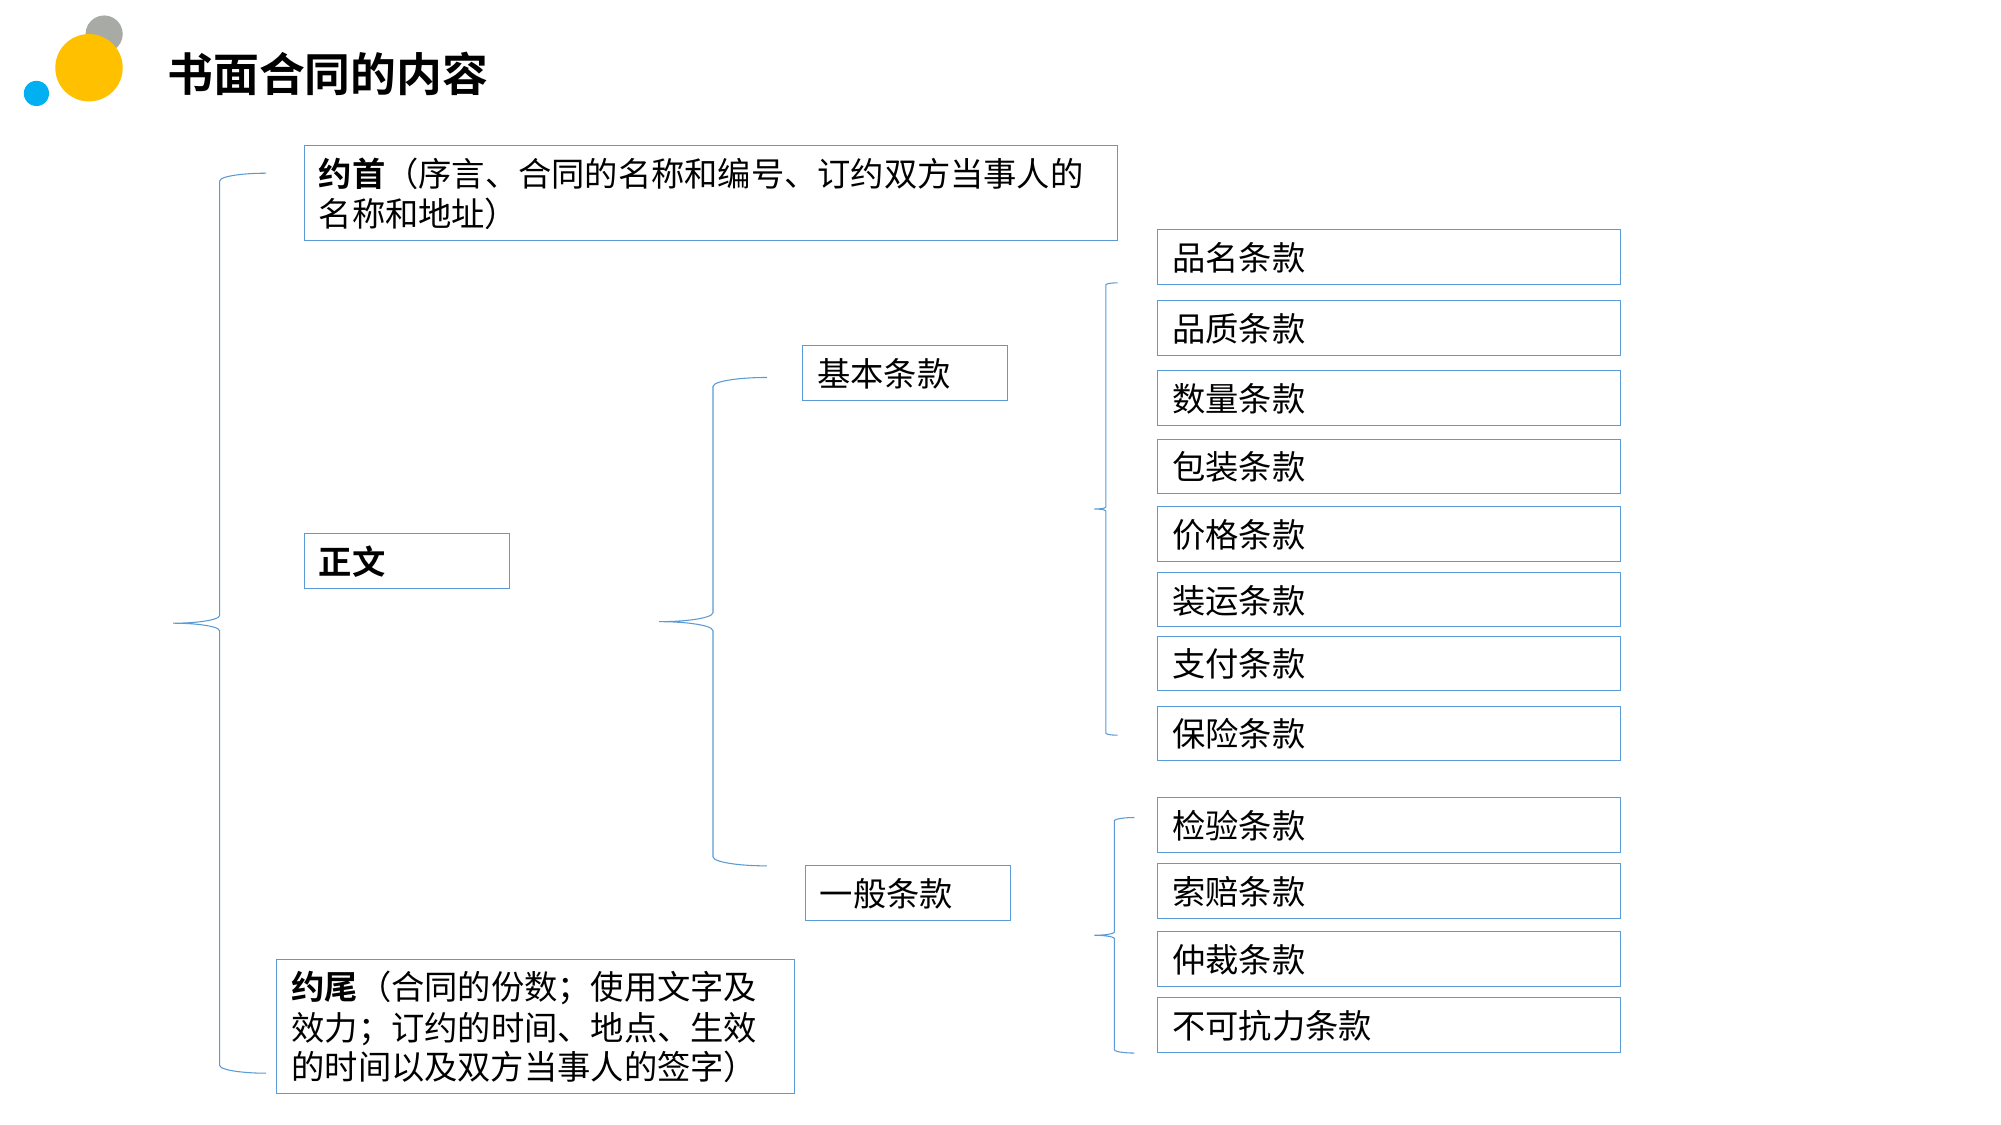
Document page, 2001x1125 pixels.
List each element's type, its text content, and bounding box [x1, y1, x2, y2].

text_box [659, 376, 767, 867]
text_box [1094, 816, 1135, 1054]
text_box 约首（序言、合同的名称和编号、订约双方当事人的名称和地址） [304, 145, 1118, 241]
text_box 一般条款 [805, 865, 1011, 921]
text_box 基本条款 [802, 345, 1008, 401]
text_box 不可抗力条款 [1157, 997, 1621, 1053]
text_box 品名条款 [1157, 229, 1621, 285]
text_box [173, 172, 267, 1074]
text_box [23, 15, 123, 107]
text_box 索赔条款 [1157, 863, 1621, 919]
text_box 价格条款 [1157, 506, 1621, 562]
text_box [1094, 282, 1118, 736]
text_box 装运条款 [1157, 572, 1621, 627]
text_box 包装条款 [1157, 439, 1621, 494]
text_box 支付条款 [1157, 636, 1621, 691]
text_box 约尾（合同的份数；使用文字及效力；订约的时间、地点、生效的时间以及双方当事人的签字） [276, 959, 795, 1094]
text_box 检验条款 [1157, 797, 1621, 853]
text_box 正文 [304, 533, 510, 589]
text_box 保险条款 [1157, 706, 1621, 761]
text_box 品质条款 [1157, 300, 1621, 356]
text_box 仲裁条款 [1157, 931, 1621, 987]
text_box 数量条款 [1157, 370, 1621, 426]
text_box 书面合同的内容 [153, 36, 787, 116]
